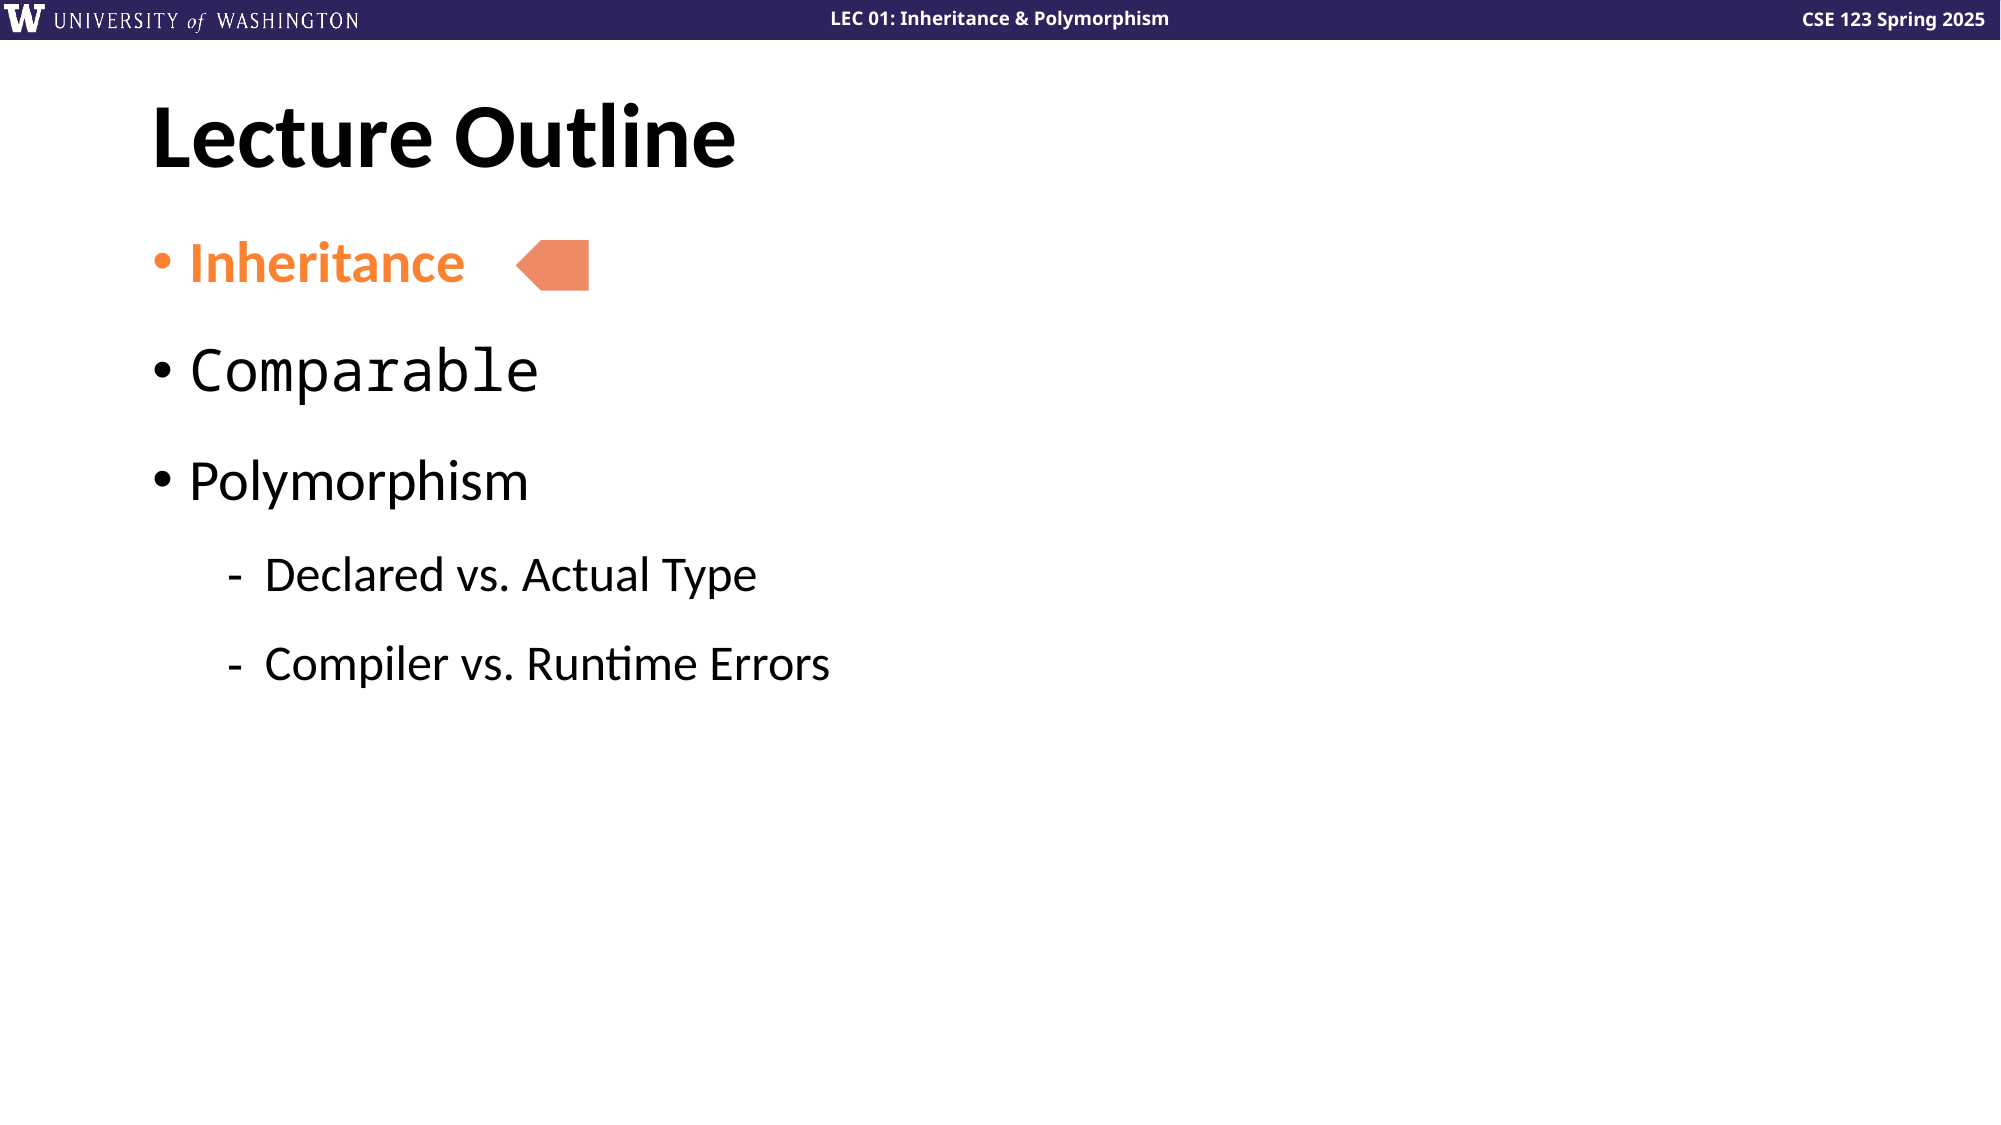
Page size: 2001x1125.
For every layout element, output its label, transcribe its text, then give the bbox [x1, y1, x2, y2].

list Inheritance Comparable Polymorphism Declared vs. Actual Type Compiler vs. Runtime Errors [137, 224, 1863, 1014]
title Lecture Outline [137, 74, 1863, 200]
picture [4, 4, 358, 33]
text_box [514, 239, 590, 292]
